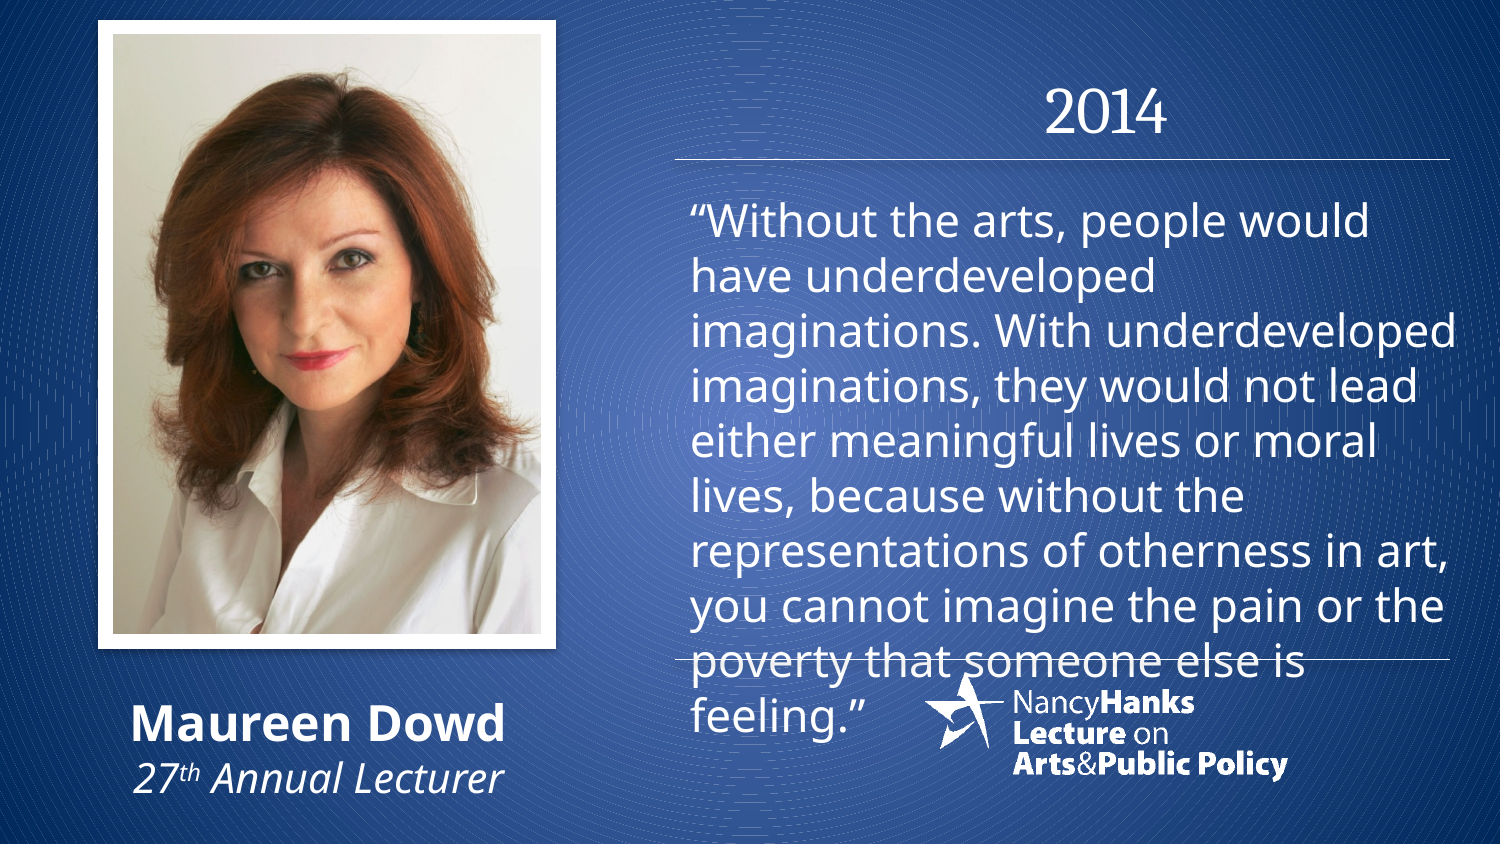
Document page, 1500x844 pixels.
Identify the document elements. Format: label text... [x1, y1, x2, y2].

picture [924, 671, 1288, 782]
picture [112, 34, 542, 635]
text_box “Without the arts, people would have underdeveloped imaginations. With underdeveloped imaginations, they would not lead either meaningful lives or moral lives, because without the representations of otherness in art, you cannot imagine the pain or the poverty that someone else is feeling.” [675, 184, 1475, 749]
text_box 2014 [1012, 59, 1200, 154]
text_box Maureen Dowd 27th Annual Lecturer [75, 684, 563, 810]
